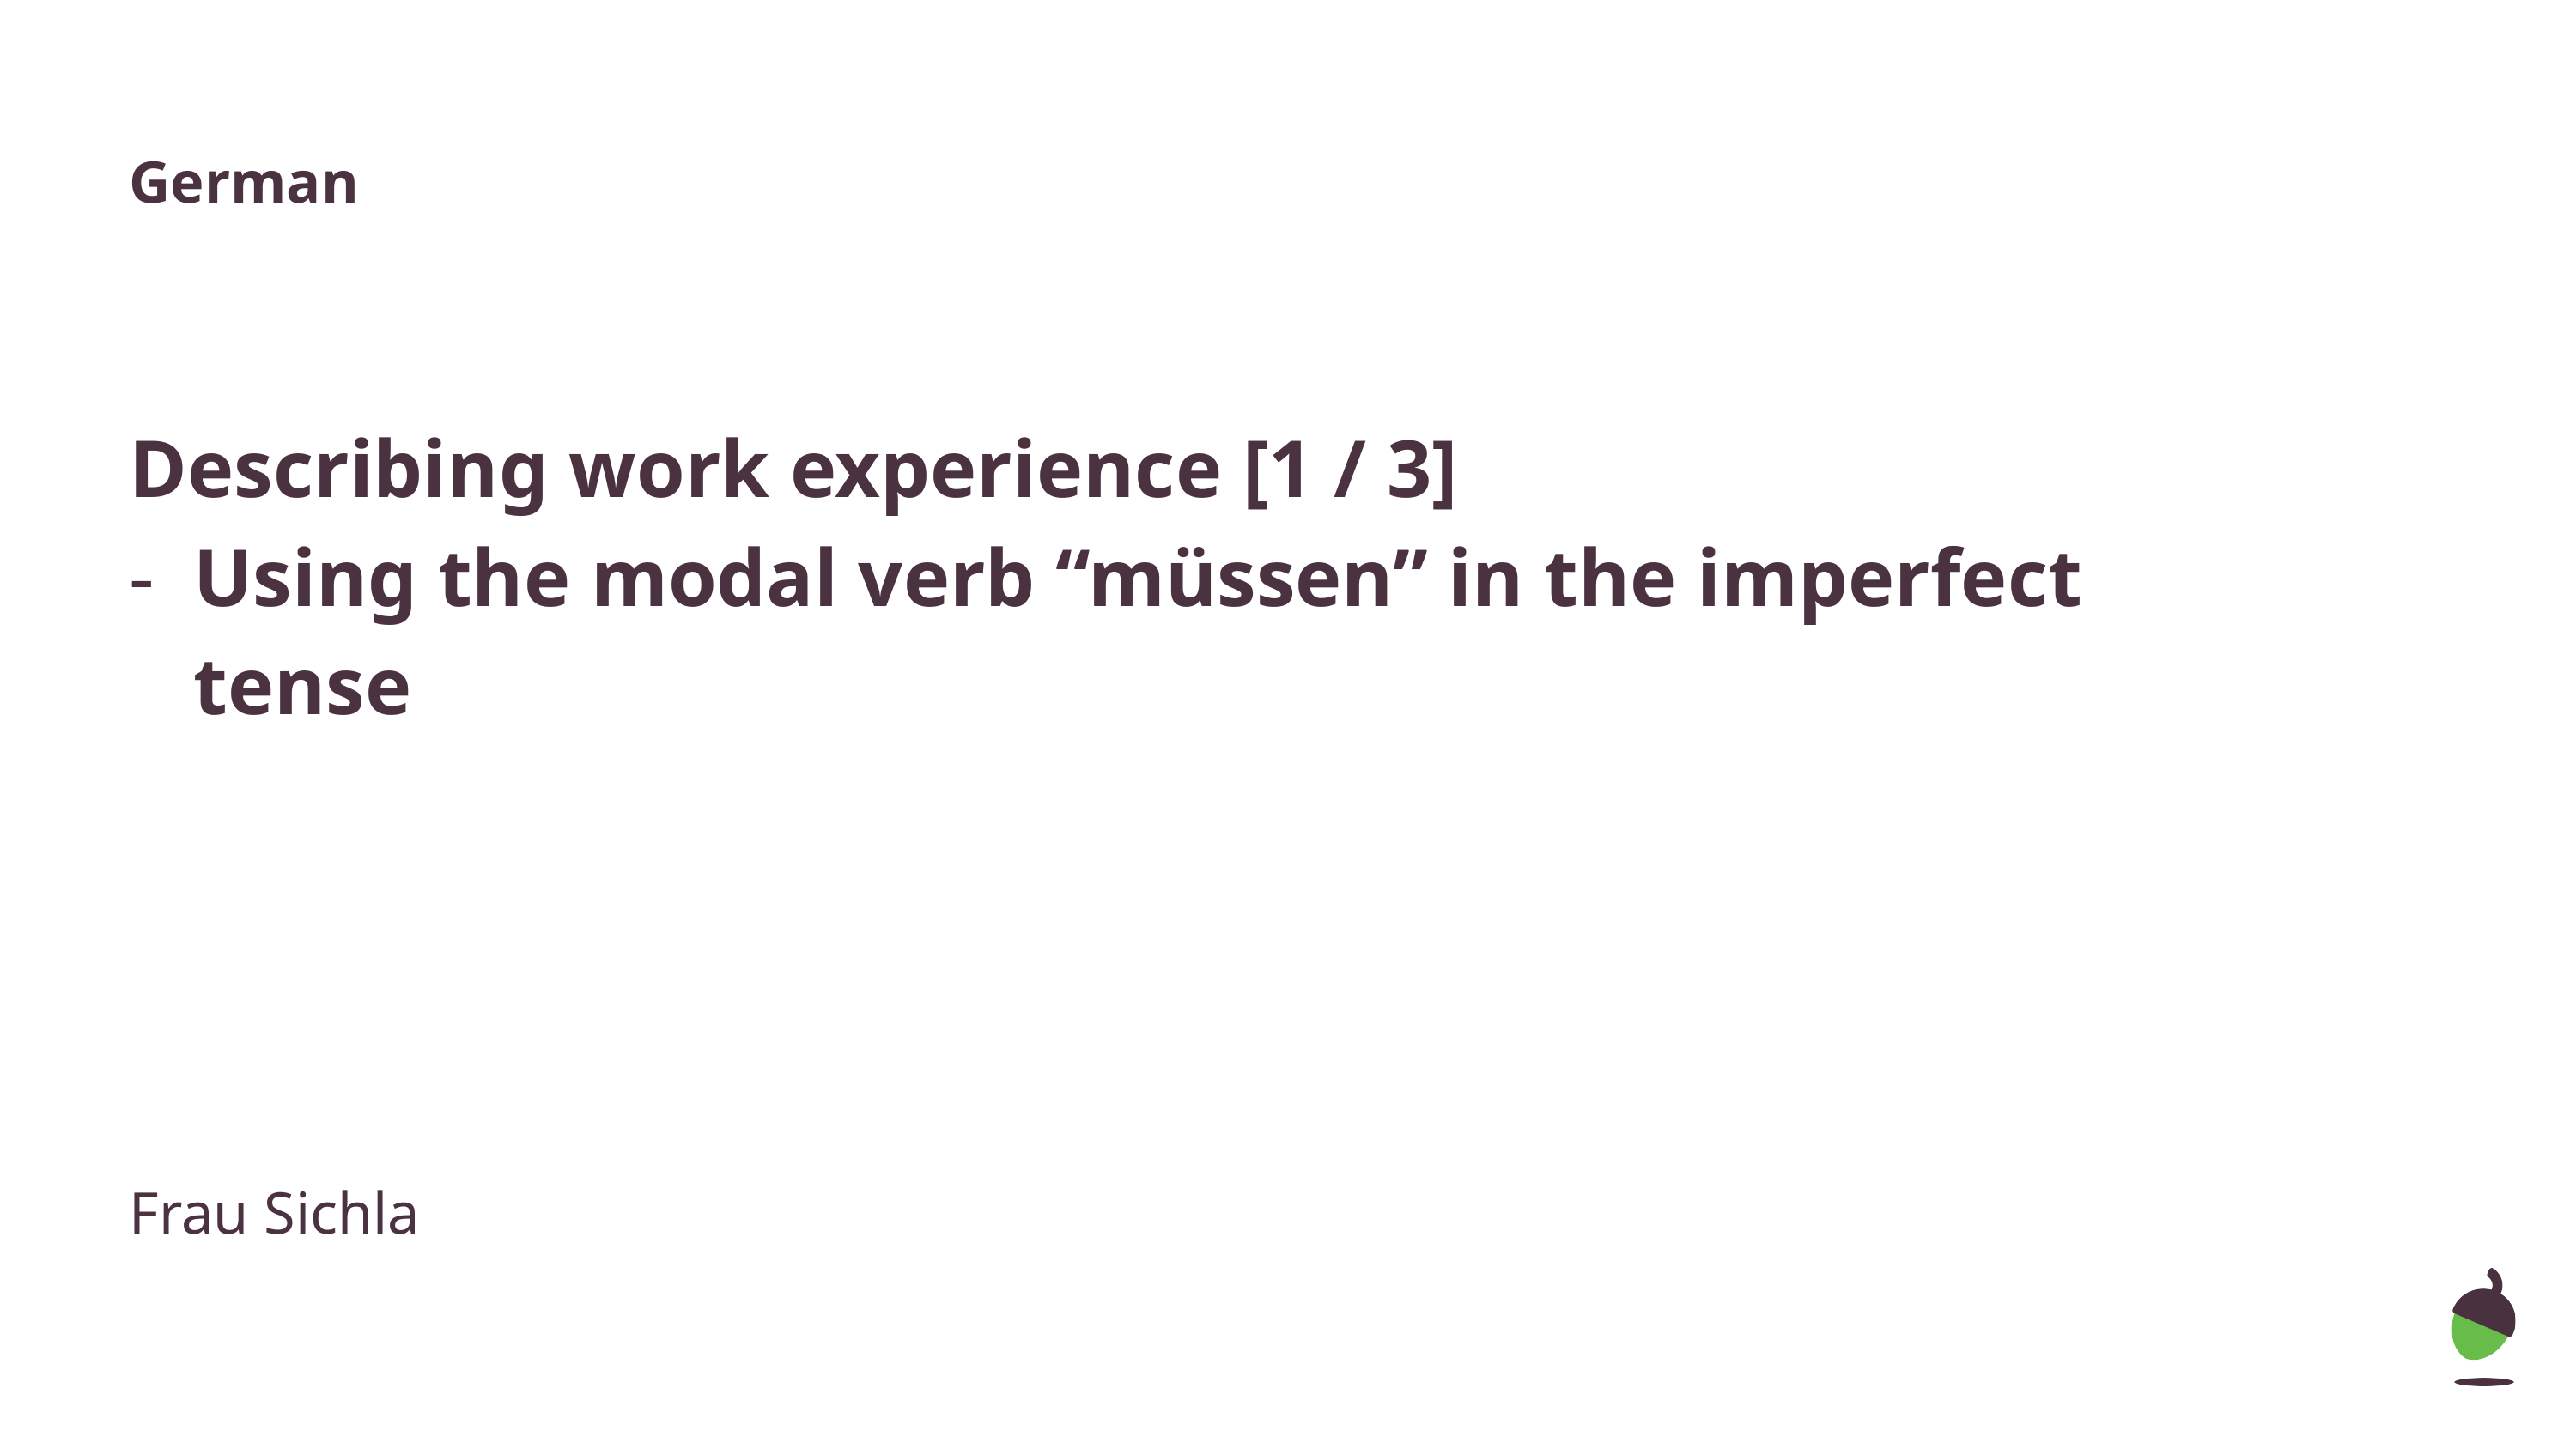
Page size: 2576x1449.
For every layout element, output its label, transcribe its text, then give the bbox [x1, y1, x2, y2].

subtitle German [129, 124, 2447, 349]
title Describing work experience [1 / 3] Using the modal verb “müssen” in the imperfect tense [129, 404, 2222, 930]
picture [2451, 1268, 2516, 1386]
subtitle Frau Sichla [129, 1155, 1242, 1331]
